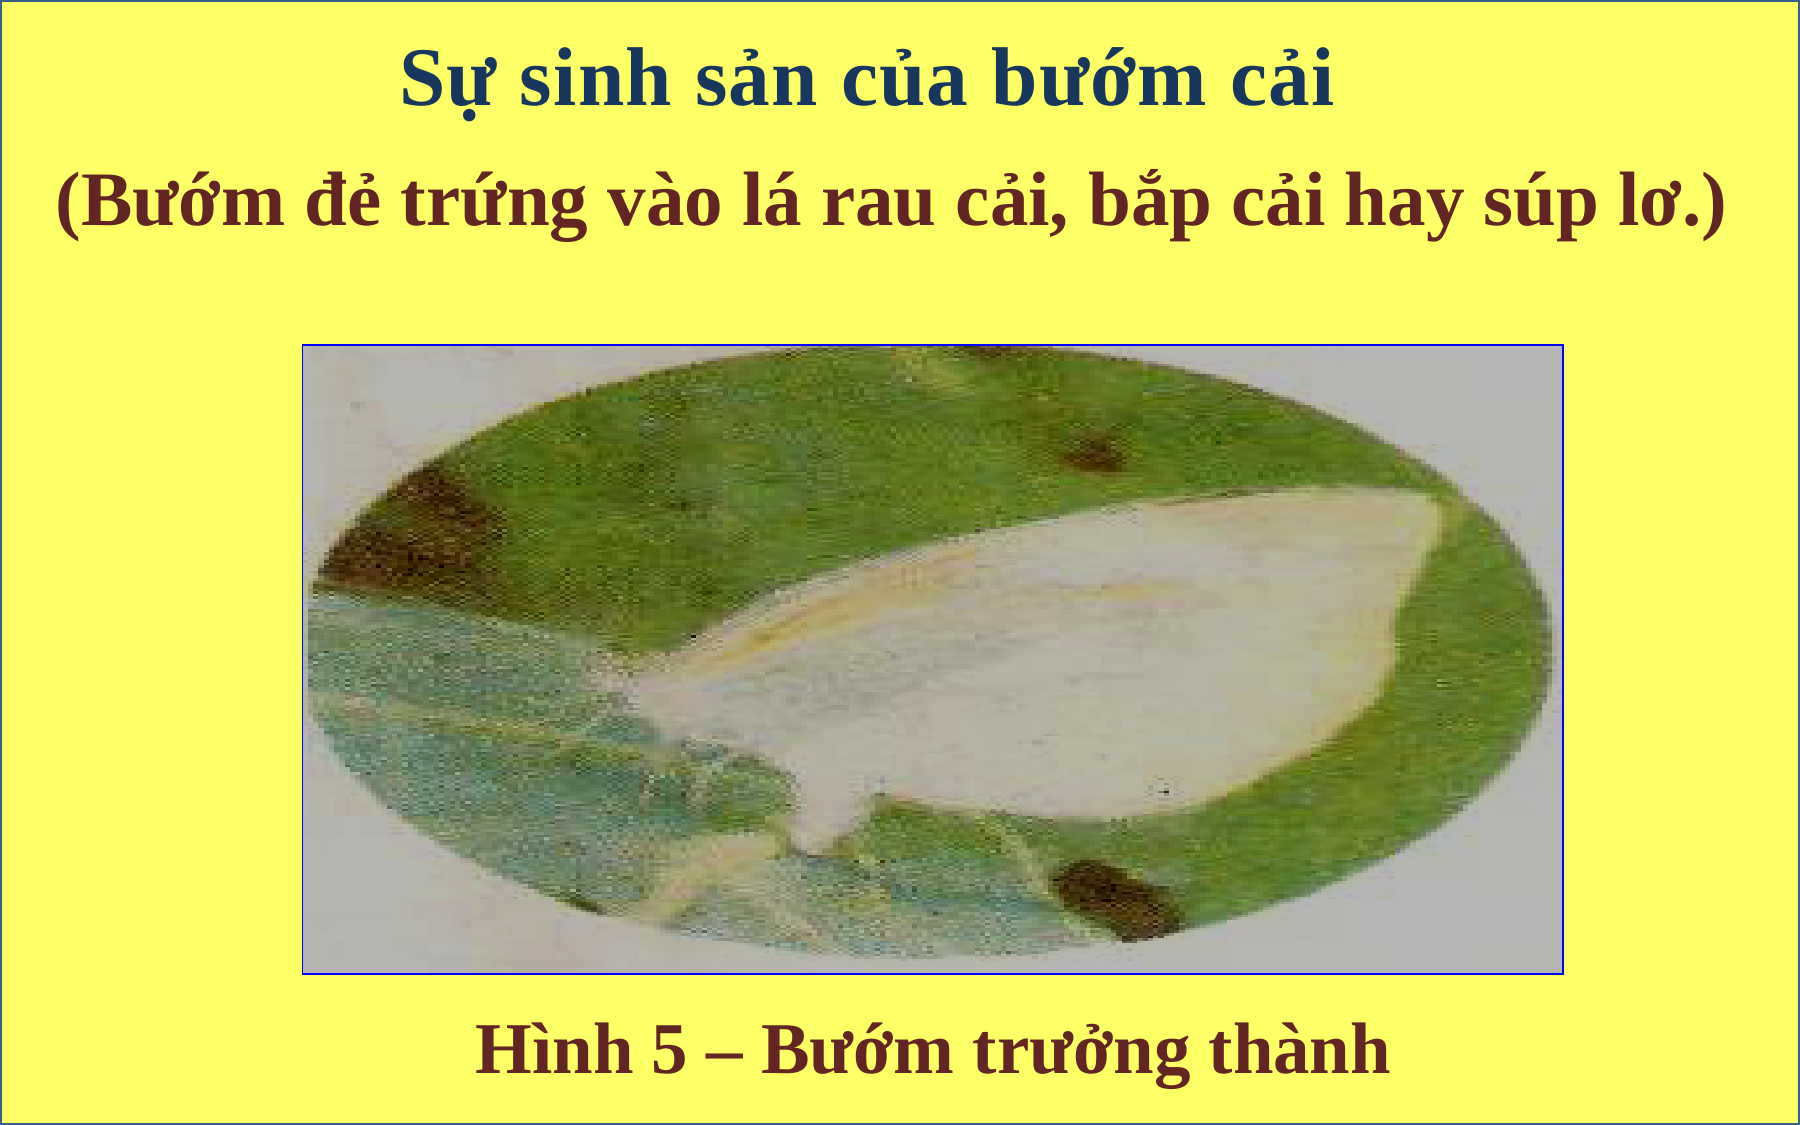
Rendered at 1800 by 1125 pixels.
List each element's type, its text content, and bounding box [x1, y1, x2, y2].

text_box Sự sinh sản của bướm cải [380, 12, 1356, 132]
picture [302, 345, 1563, 974]
text_box [0, 0, 1800, 1125]
text_box Hình 5 – Bướm trưởng thành [432, 1005, 1335, 1085]
text_box (Bướm đẻ trứng vào lá rau cải, bắp cải hay súp lơ.) [33, 137, 1775, 286]
